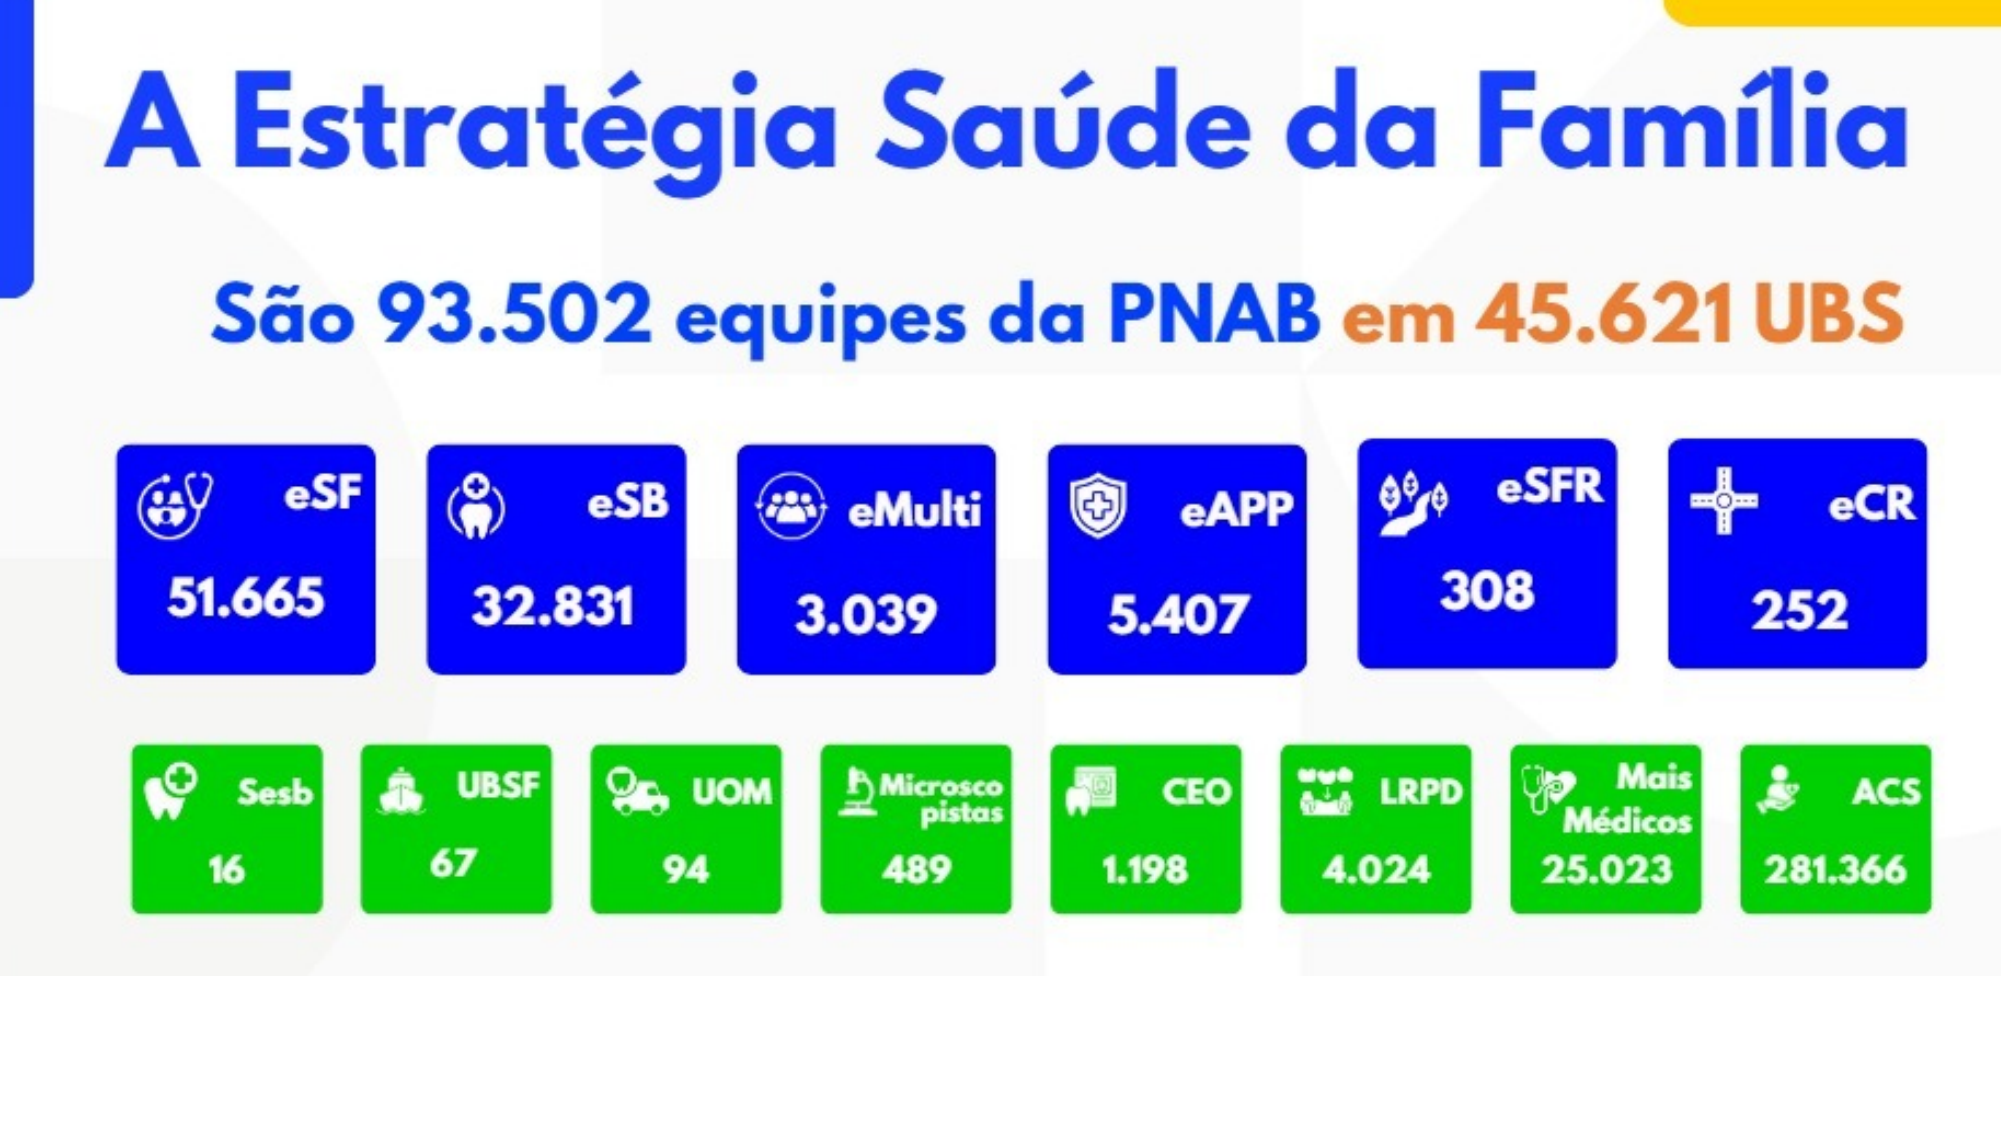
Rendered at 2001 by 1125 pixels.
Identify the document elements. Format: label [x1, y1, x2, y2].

picture [0, 0, 2001, 976]
